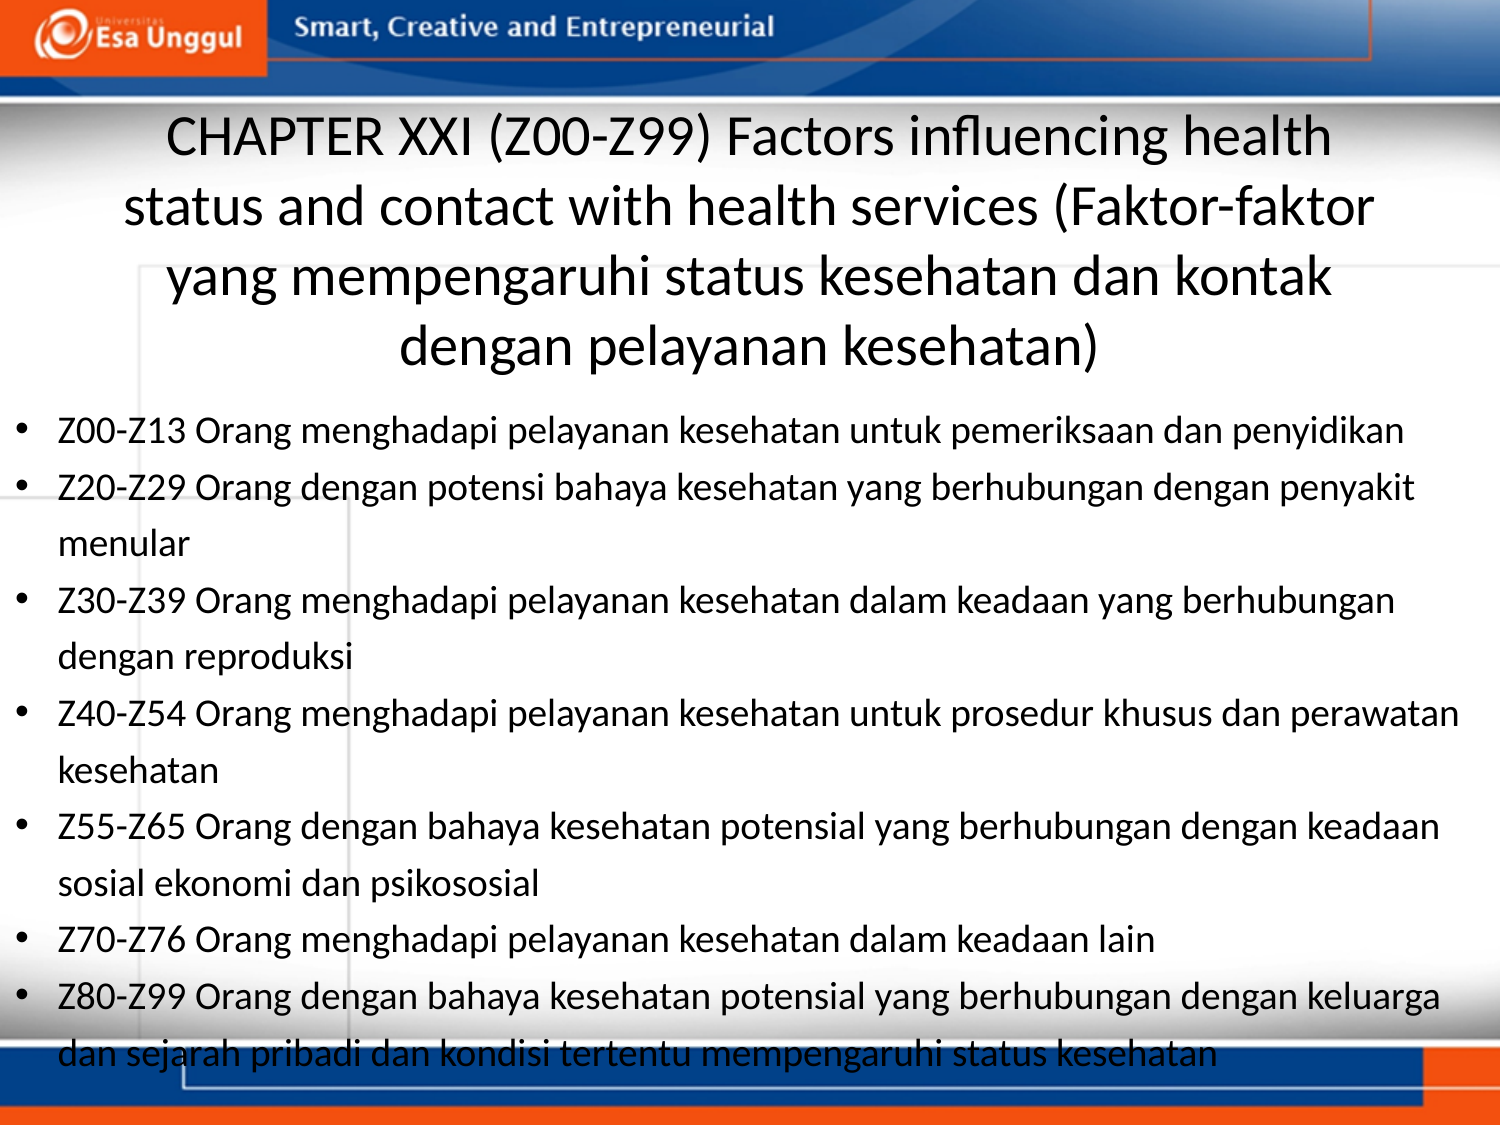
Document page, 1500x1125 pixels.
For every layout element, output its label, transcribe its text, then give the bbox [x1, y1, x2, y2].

title CHAPTER XXI (Z00-Z99) Factors influencing health status and contact with health services (Faktor-faktor yang mempengaruhi status kesehatan dan kontak dengan pelayanan kesehatan) [75, 87, 1425, 387]
picture [0, 0, 1500, 387]
list Z00-Z13 Orang menghadapi pelayanan kesehatan untuk pemeriksaan dan penyidikan Z20-Z29 Orang dengan potensi bahaya kesehatan yang berhubungan dengan penyakit menular Z30-Z39 Orang menghadapi pelayanan kesehatan dalam keadaan yang berhubungan dengan reproduksi Z40-Z54 Orang menghadapi pelayanan kesehatan untuk prosedur khusus dan perawatan kesehatan Z55-Z65 Orang dengan bahaya kesehatan potensial yang berhubungan dengan keadaan sosial ekonomi dan psikososial Z70-Z76 Orang menghadapi pelayanan kesehatan dalam keadaan lain Z80-Z99 Orang dengan bahaya kesehatan potensial yang berhubungan dengan keluarga dan sejarah pribadi dan kondisi tertentu mempengaruhi status kesehatan [0, 387, 1500, 1088]
picture [0, 1088, 1500, 1125]
